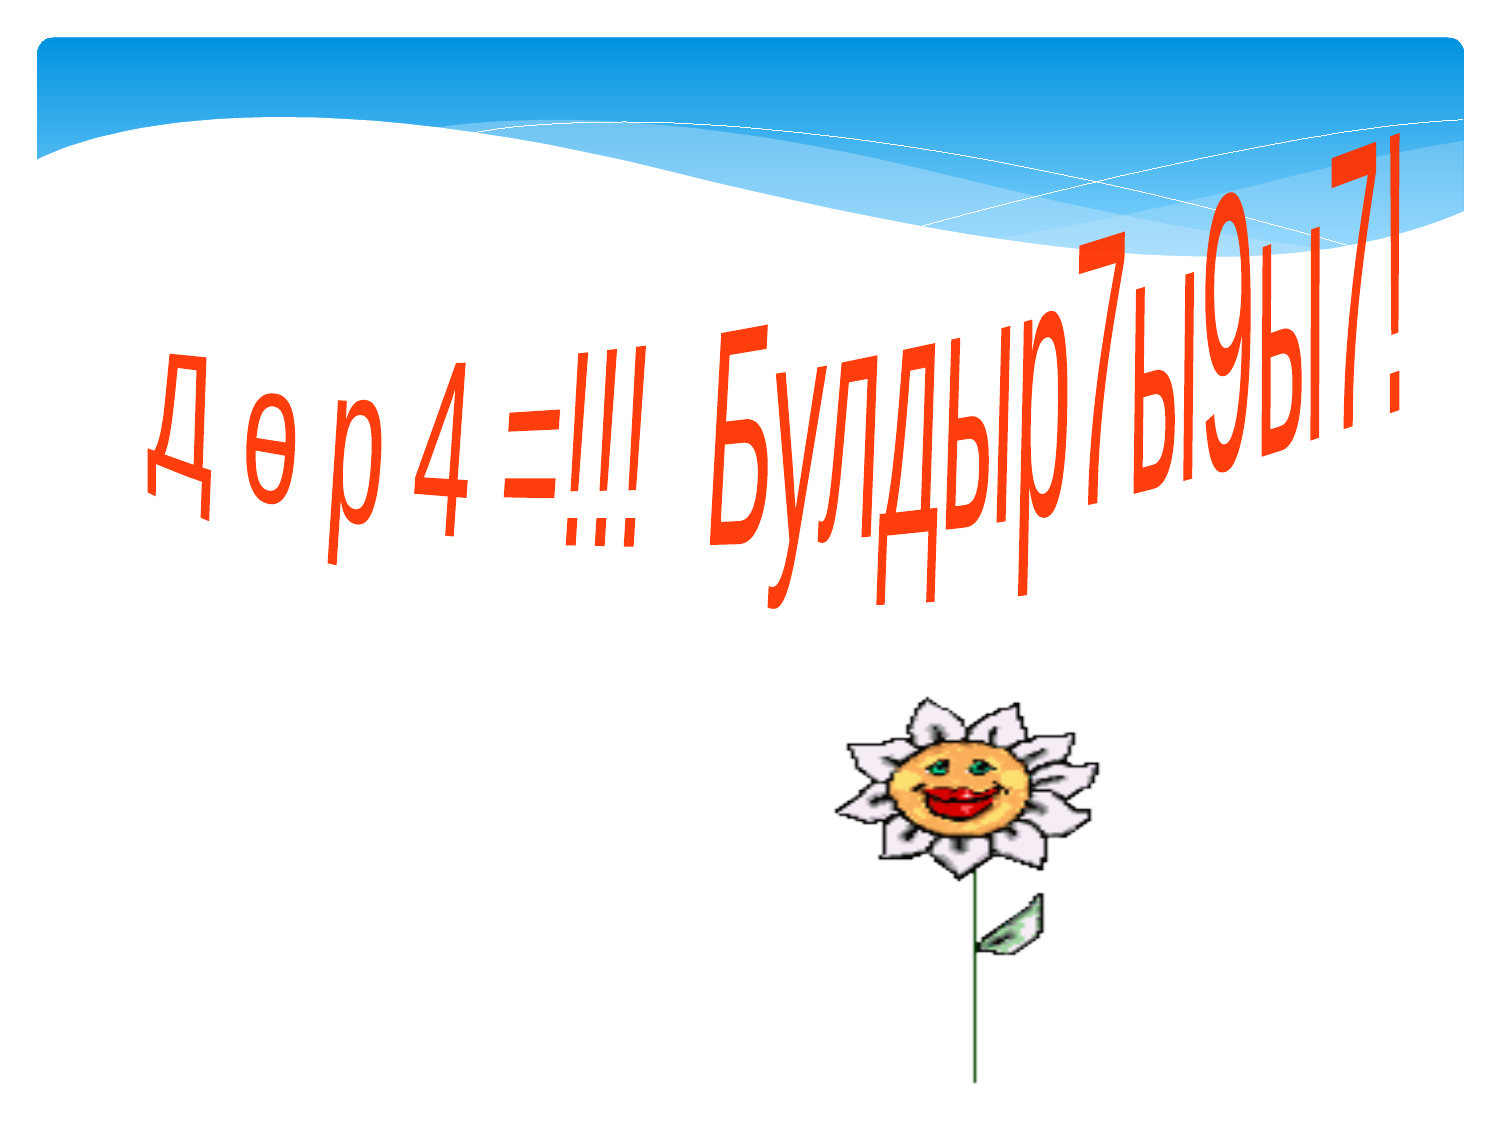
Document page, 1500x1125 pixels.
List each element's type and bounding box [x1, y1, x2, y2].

picture [832, 692, 1105, 1087]
